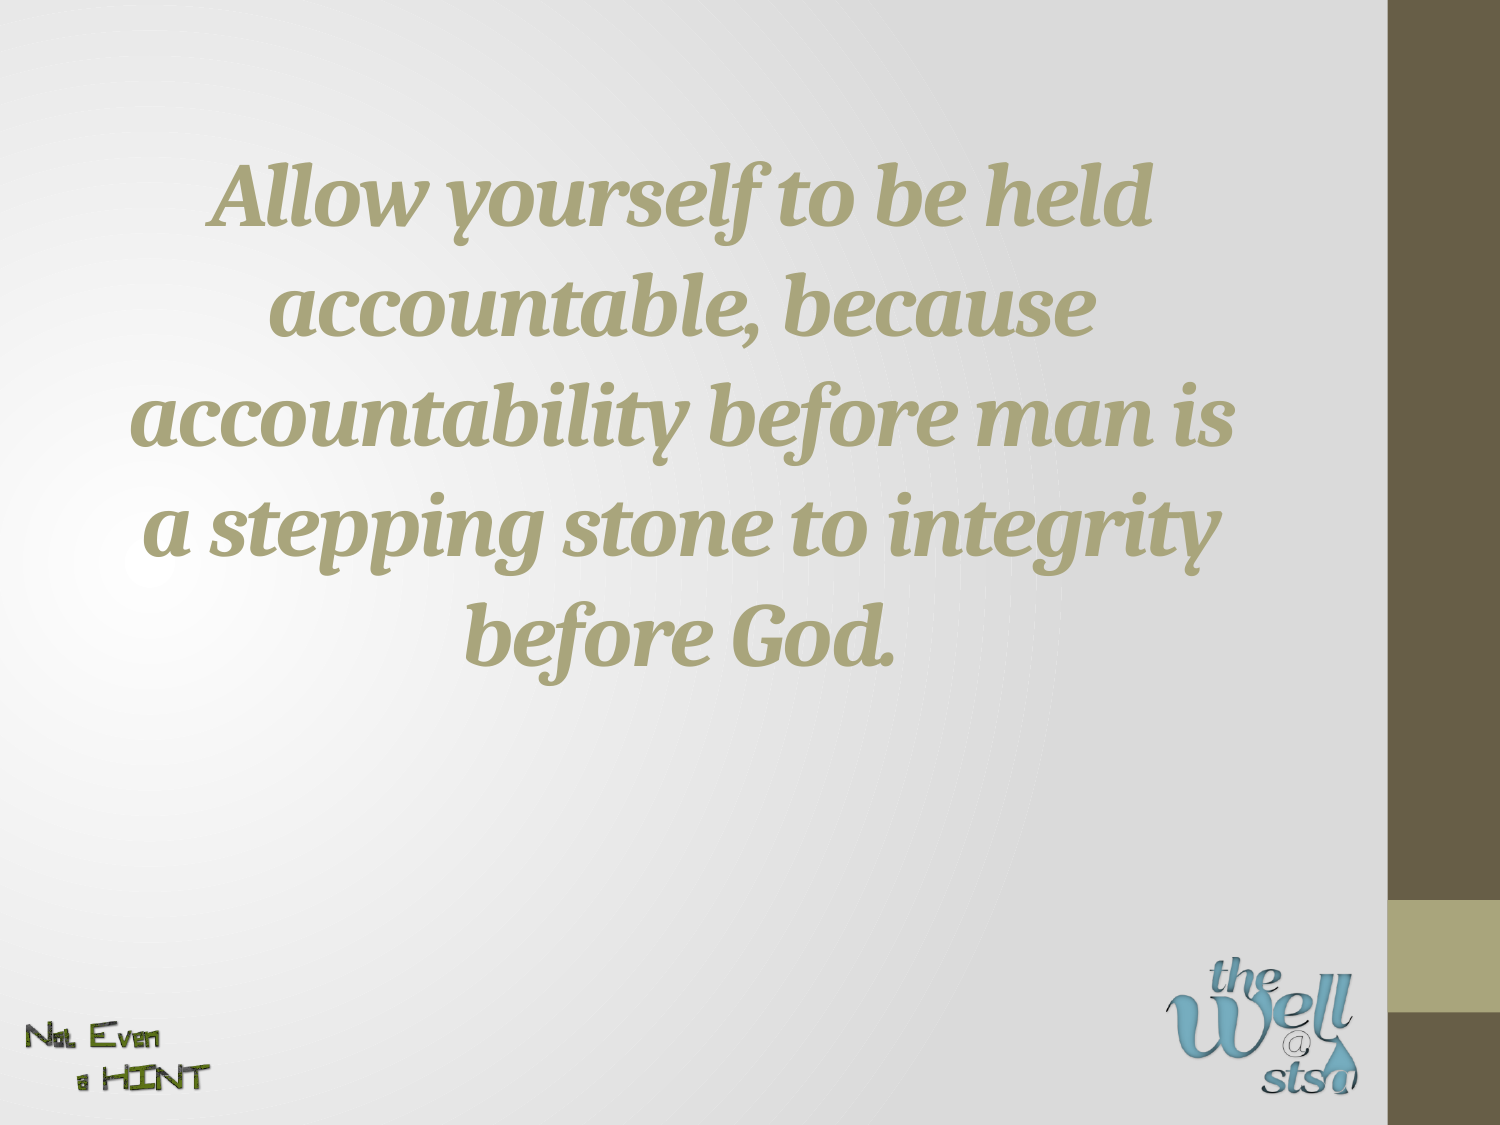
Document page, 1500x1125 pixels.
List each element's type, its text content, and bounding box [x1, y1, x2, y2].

title Allow yourself to be held accountable, because accountability before man is a stepping stone to integrity before God. [112, 45, 1250, 775]
picture [24, 1019, 161, 1051]
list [1160, 950, 1363, 1101]
picture [74, 1061, 212, 1094]
